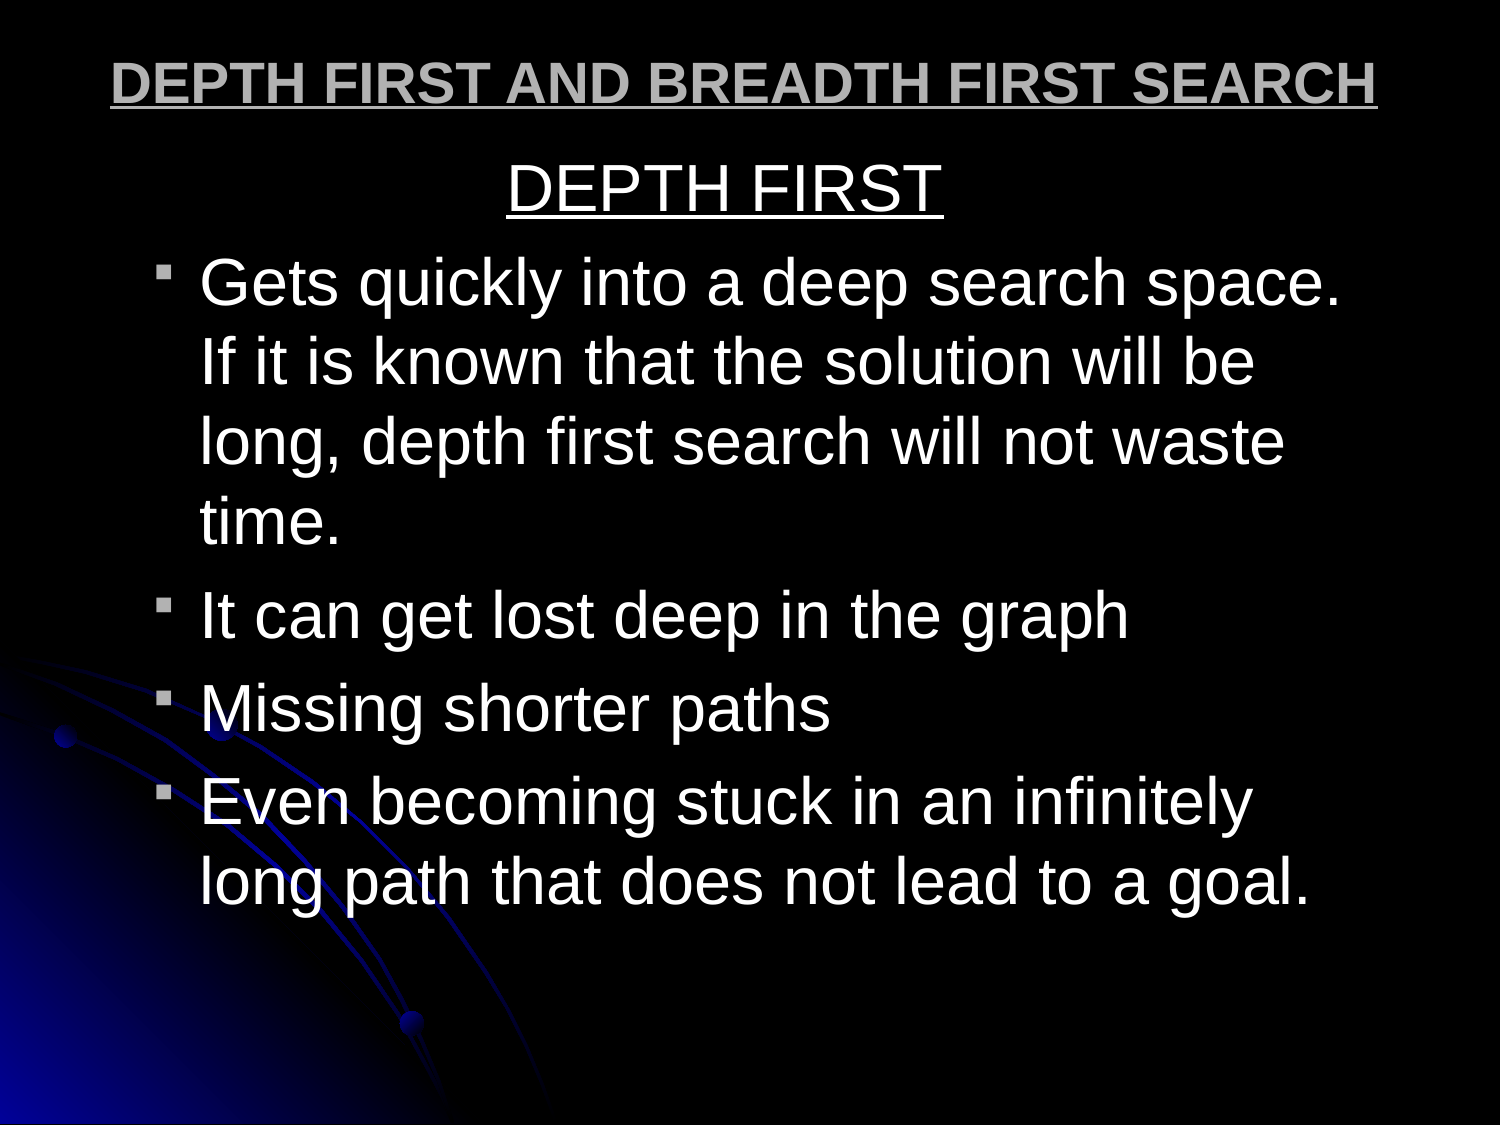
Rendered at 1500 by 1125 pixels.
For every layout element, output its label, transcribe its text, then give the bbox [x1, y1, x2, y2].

list DEPTH FIRST Gets quickly into a deep search space. If it is known that the solution will be long, depth first search will not waste time. It can get lost deep in the graph Missing shorter paths Even becoming stuck in an infinitely long path that does not lead to a goal. [62, 137, 1388, 1001]
text_box DEPTH FIRST AND BREADTH FIRST SEARCH [74, 37, 1413, 123]
